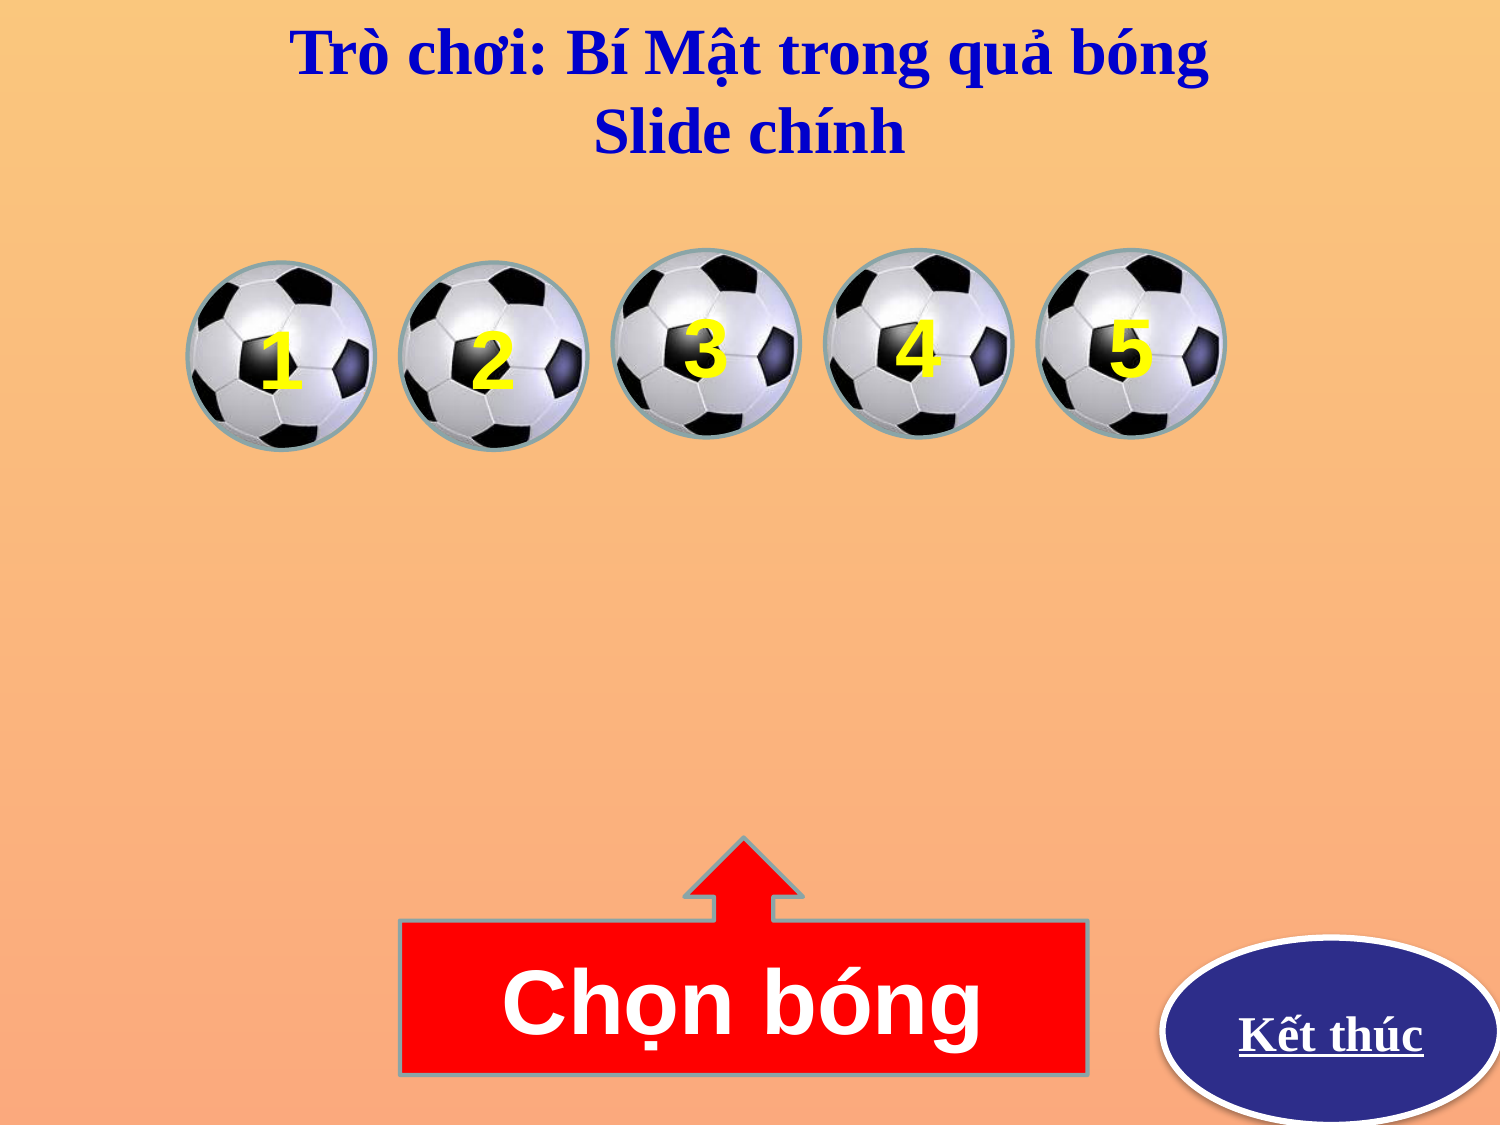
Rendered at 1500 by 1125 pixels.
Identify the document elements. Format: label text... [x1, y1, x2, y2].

text_box 2 [397, 260, 590, 453]
title Trò chơi: Bí Mật trong quả bóng Slide chính [74, 0, 1426, 176]
text_box 5 [1035, 247, 1228, 440]
text_box 1 [185, 260, 378, 453]
text_box Chọn bóng [397, 835, 1090, 1078]
text_box 4 [822, 247, 1015, 440]
text_box 3 [610, 247, 803, 440]
text_box Kết thúc [1159, 934, 1500, 1125]
